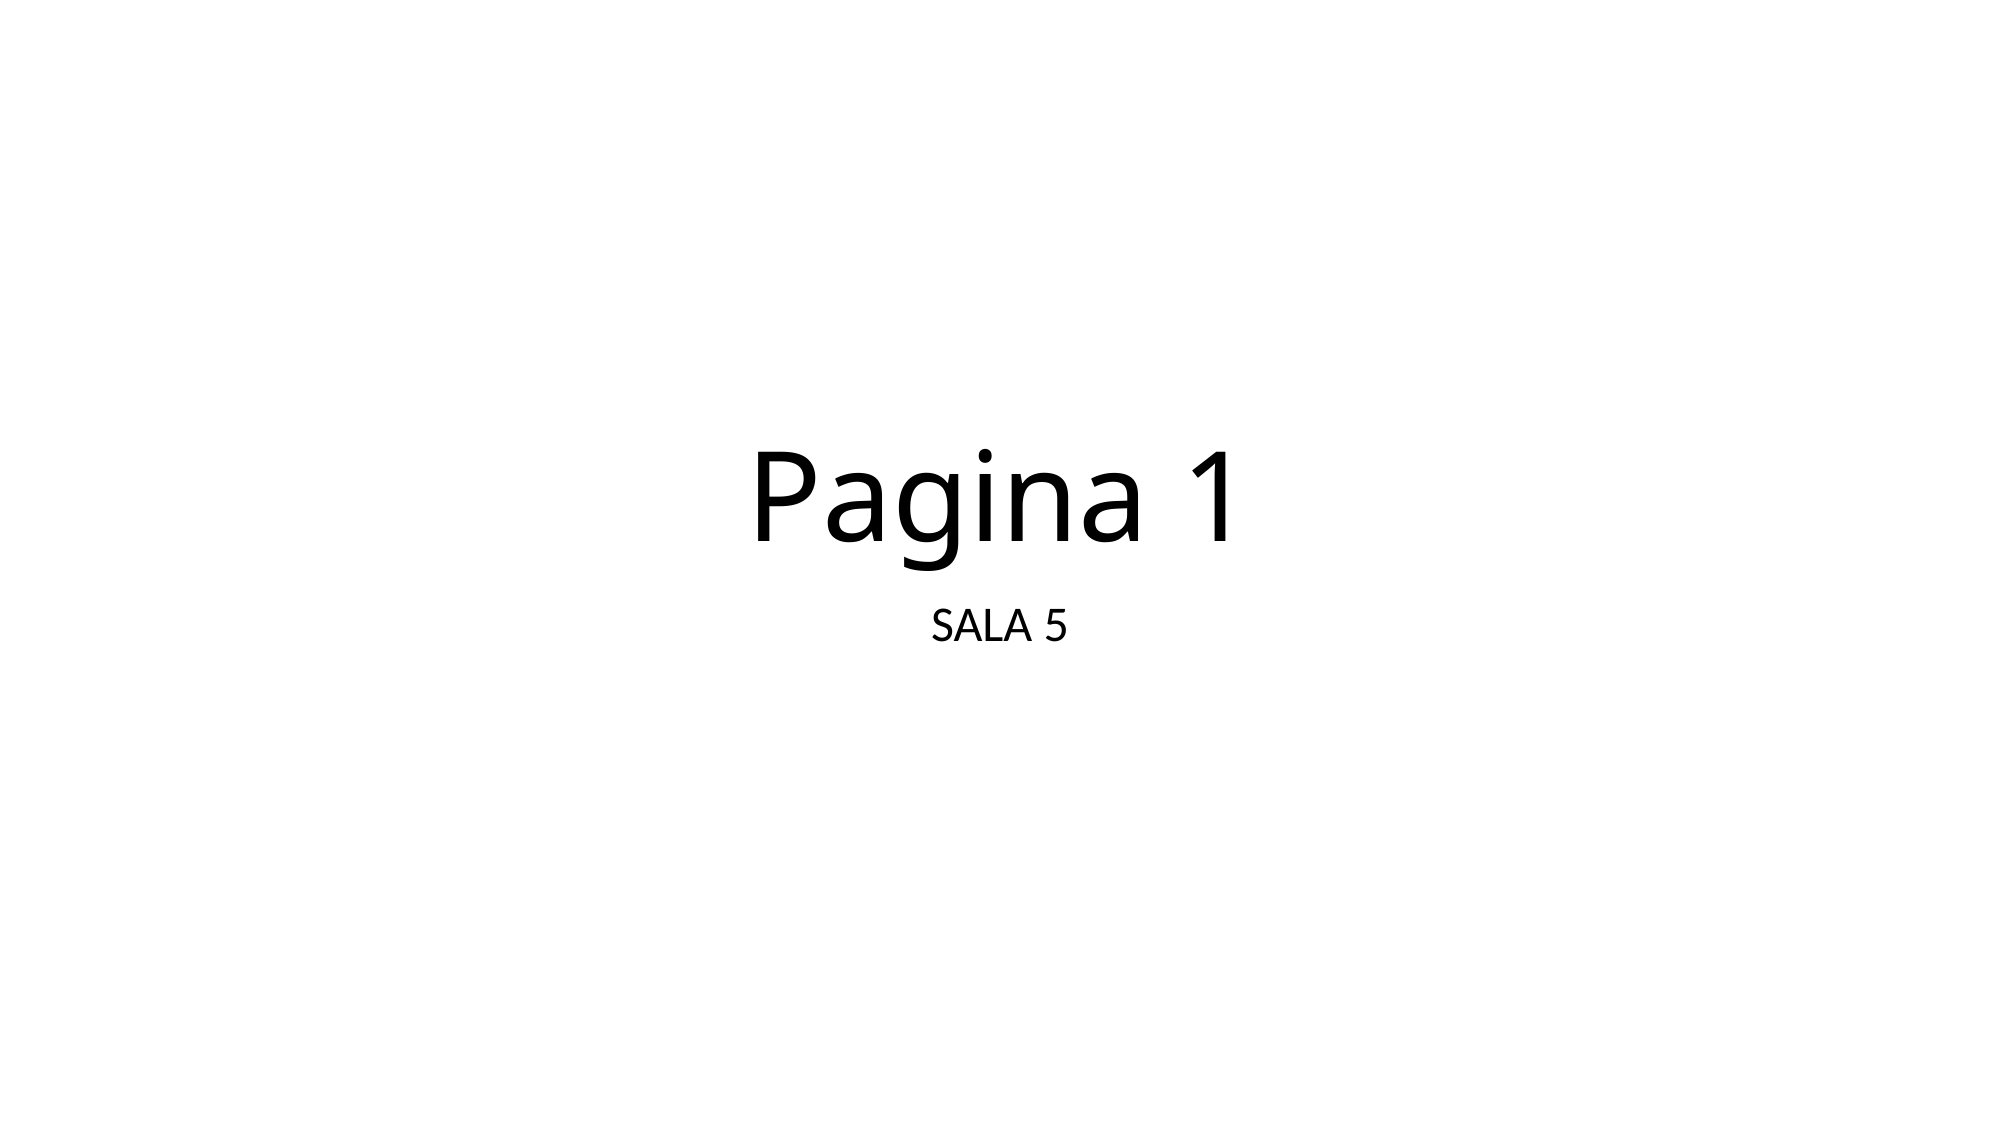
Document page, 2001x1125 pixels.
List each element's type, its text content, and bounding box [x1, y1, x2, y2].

title Pagina 1 [249, 184, 1750, 576]
subtitle SALA 5 [249, 590, 1750, 863]
